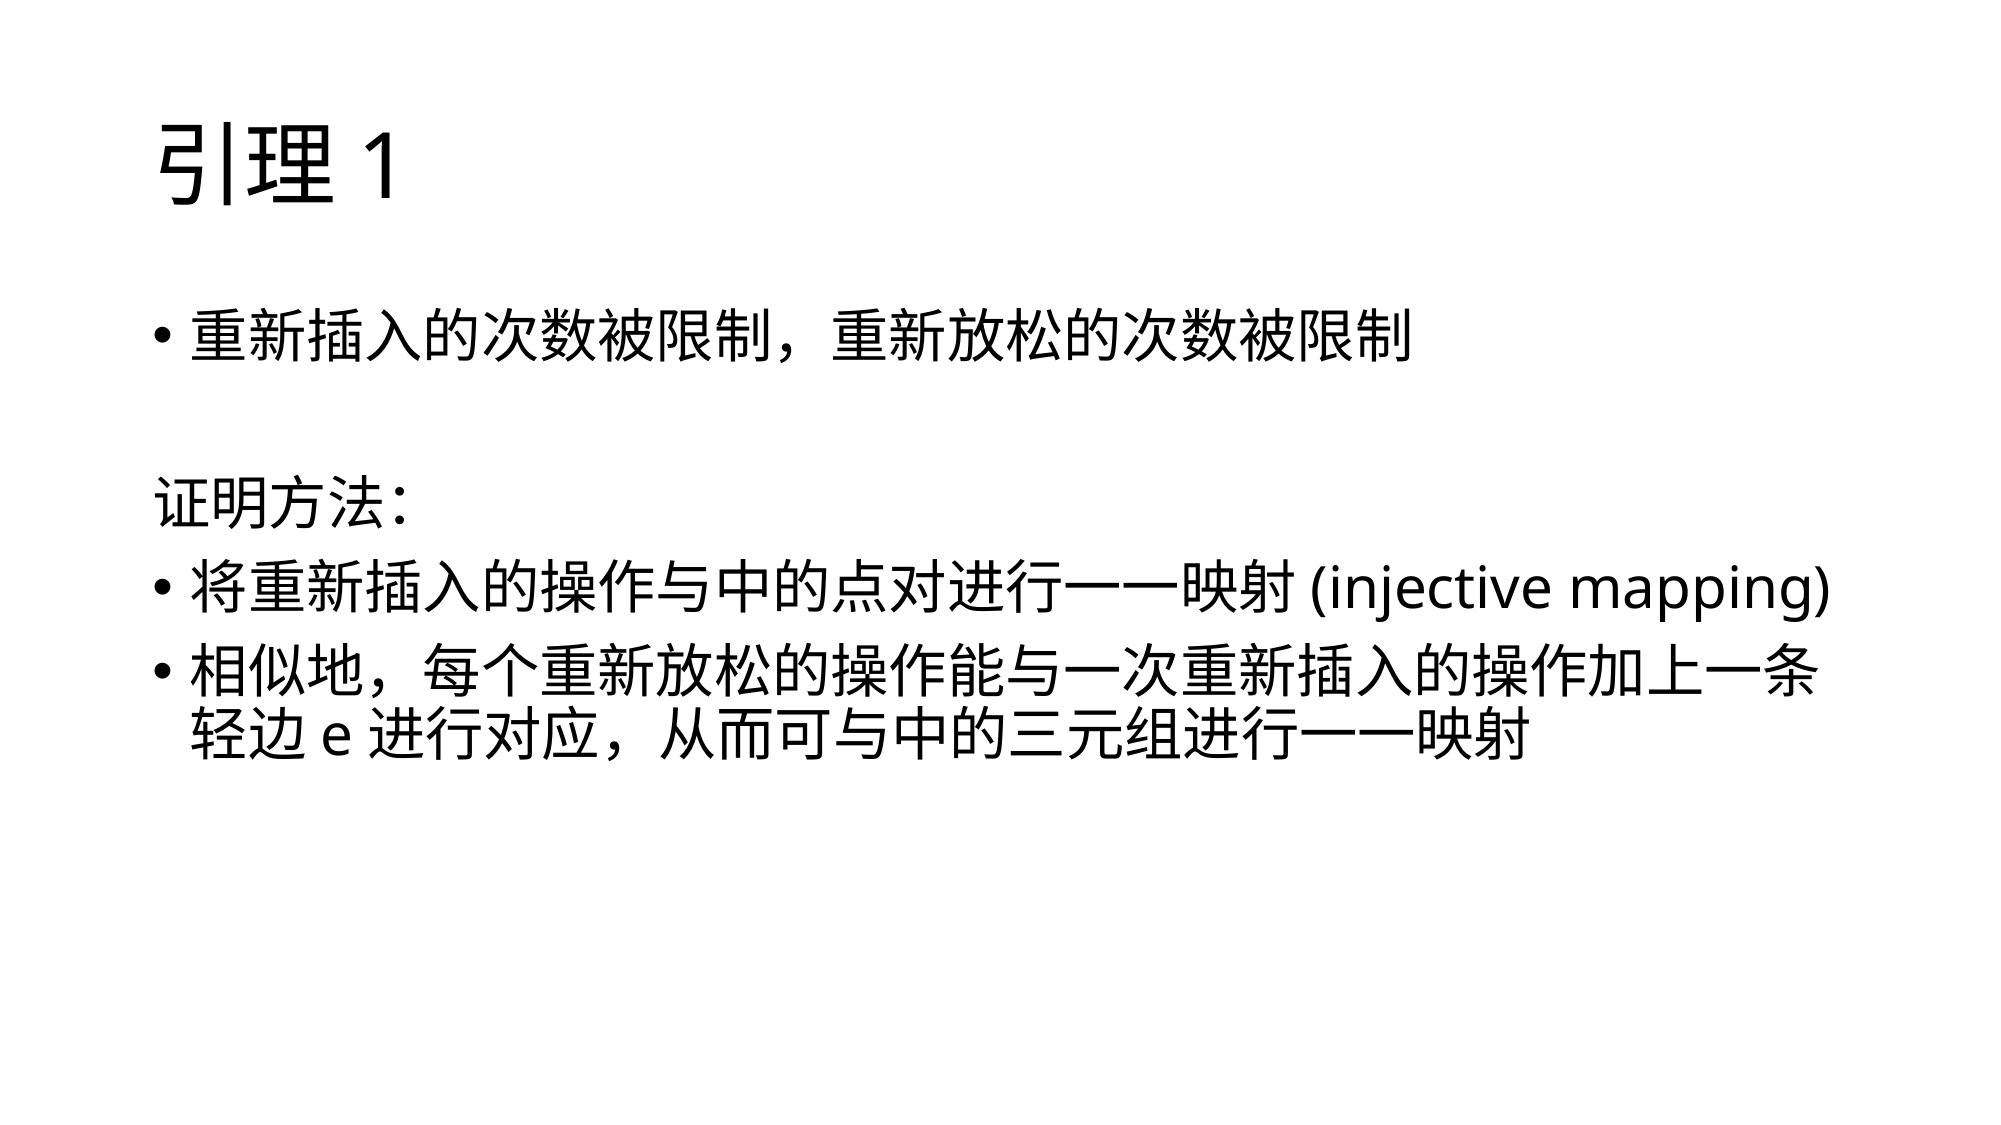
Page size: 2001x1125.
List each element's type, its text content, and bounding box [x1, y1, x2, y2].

title 引理1 [137, 59, 1863, 278]
